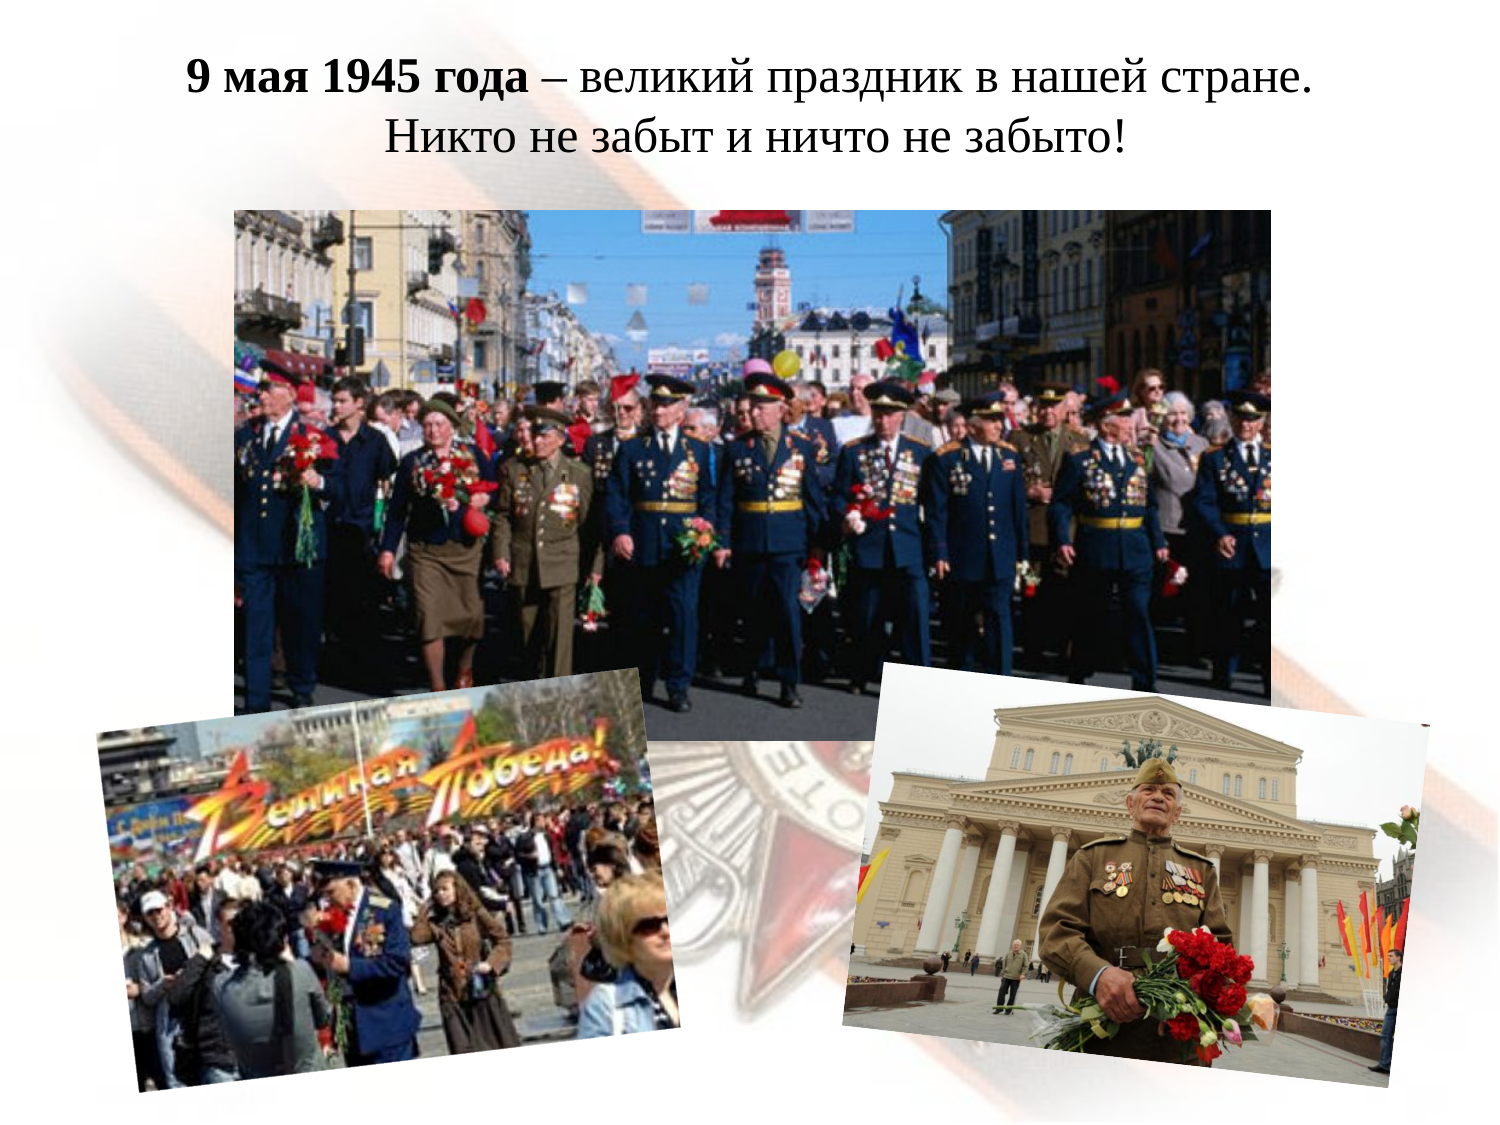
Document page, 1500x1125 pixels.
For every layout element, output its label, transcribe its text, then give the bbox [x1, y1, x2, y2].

text_box 9 мая 1945 года – великий праздник в нашей стране. Никто не забыт и ничто не забыто! [58, 35, 1442, 170]
picture [97, 210, 1430, 1092]
